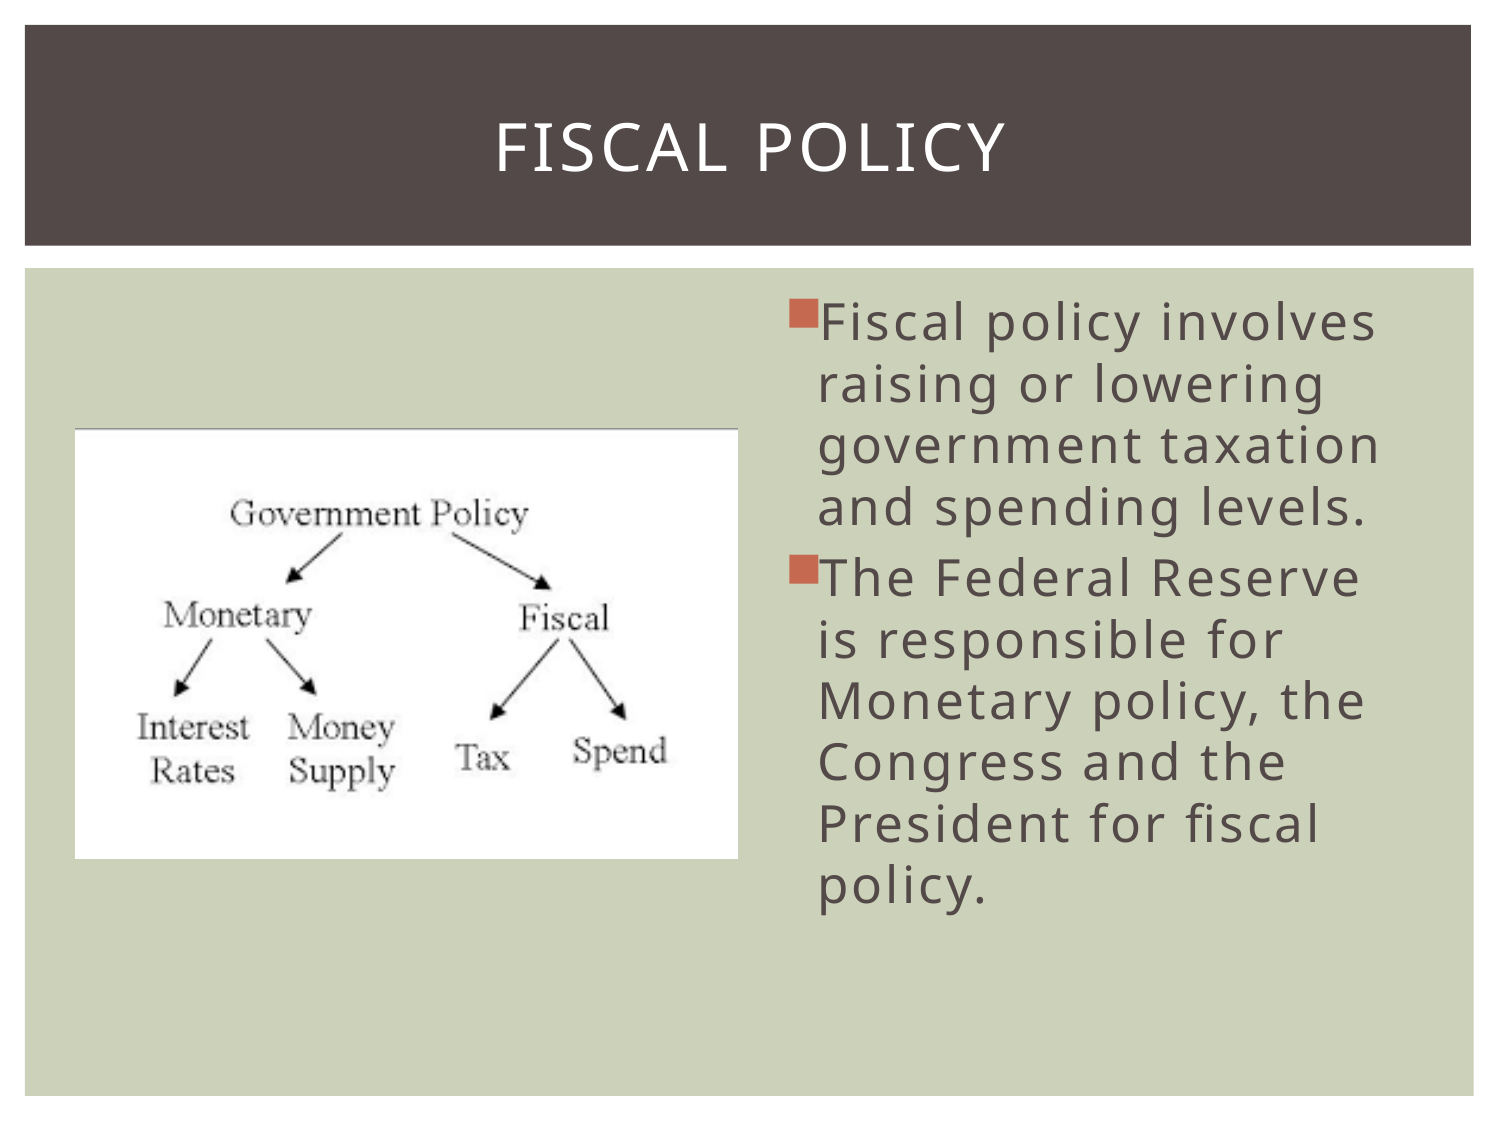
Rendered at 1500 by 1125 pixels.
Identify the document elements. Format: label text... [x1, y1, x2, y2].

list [74, 281, 738, 1006]
title Fiscal Policy [62, 58, 1438, 232]
list Fiscal policy involves raising or lowering government taxation and spending levels. The Federal Reserve is responsible for Monetary policy, the Congress and the President for fiscal policy. [762, 281, 1425, 1005]
